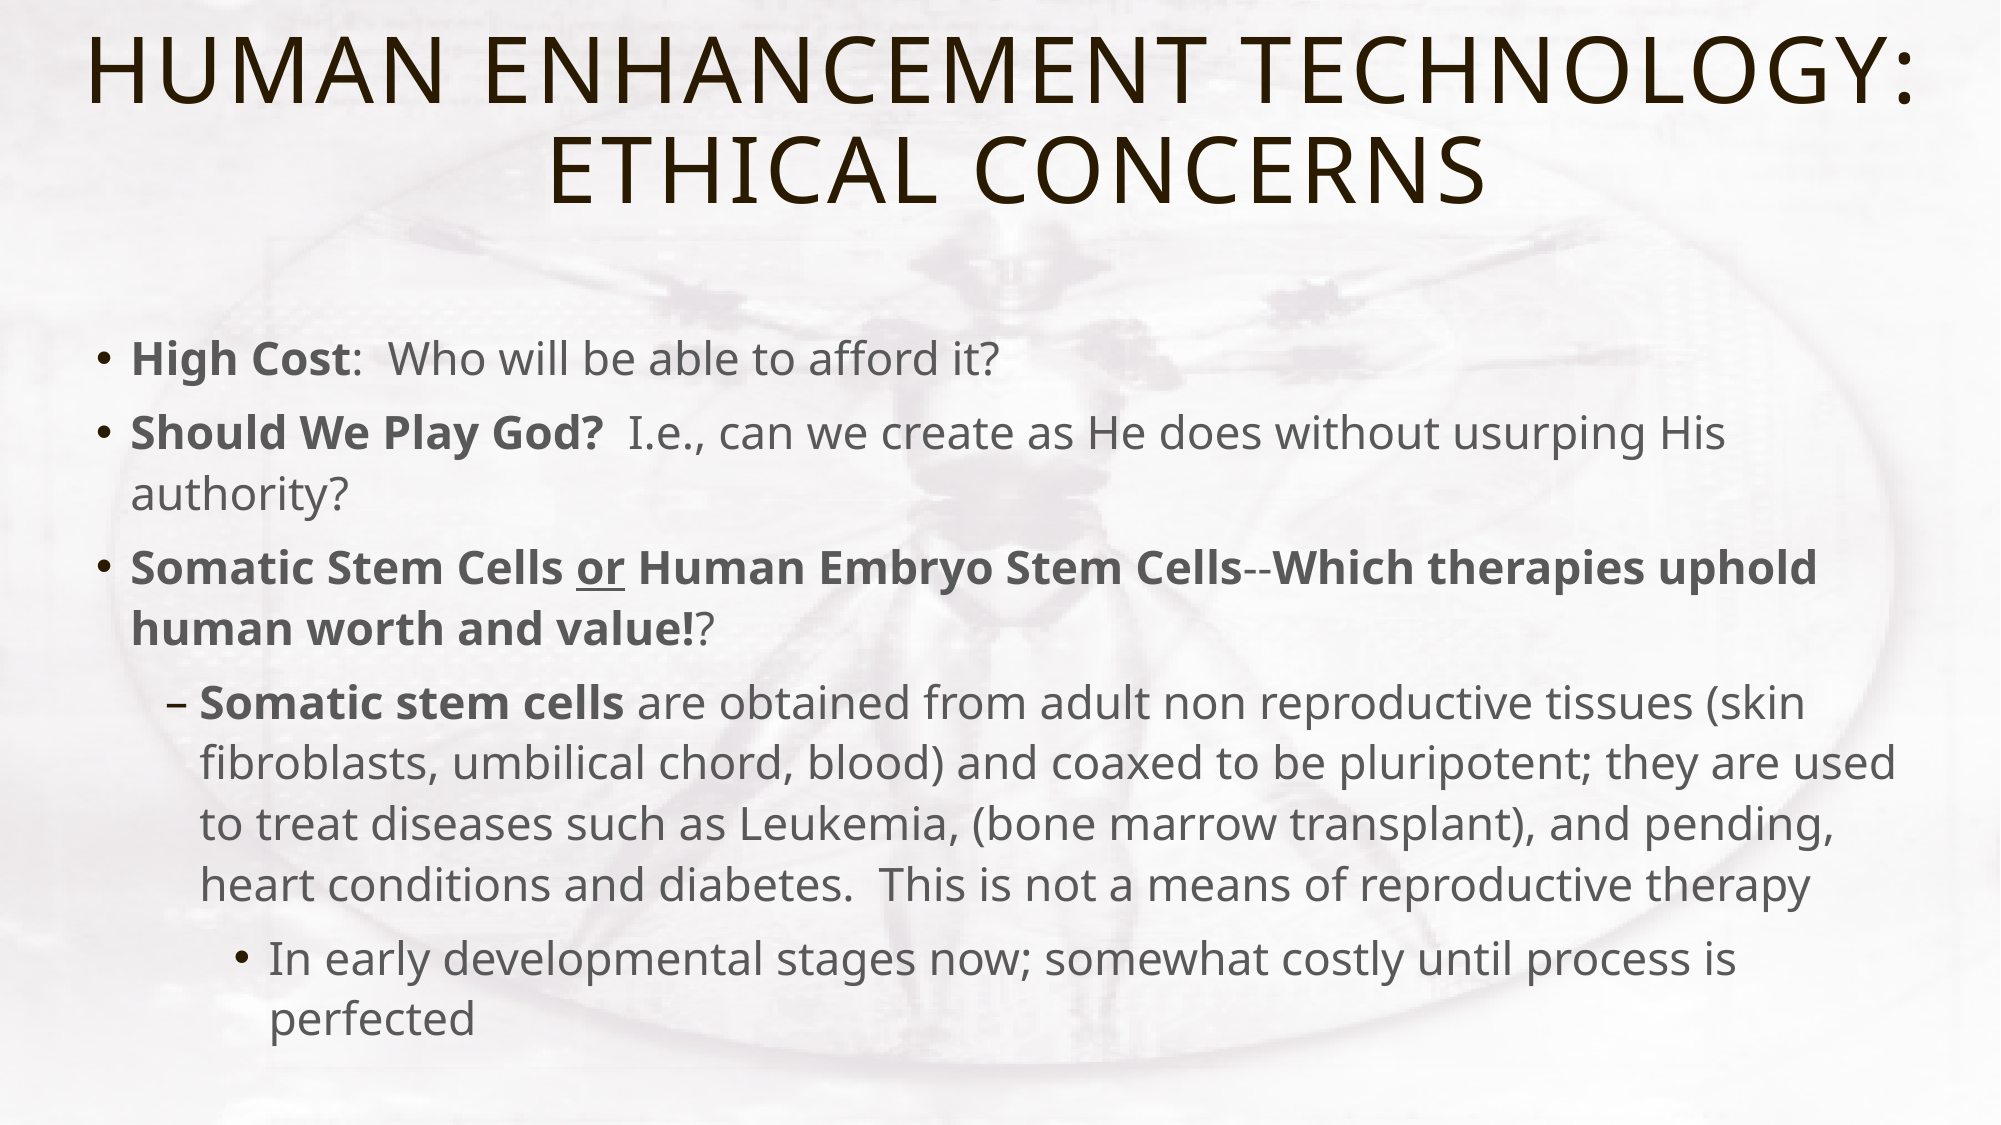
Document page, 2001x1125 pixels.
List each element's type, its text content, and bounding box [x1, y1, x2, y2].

list High Cost: Who will be able to afford it? Should We Play God? I.e., can we create as He does without usurping His authority? Somatic Stem Cells or Human Embryo Stem Cells--Which therapies uphold human worth and value!? Somatic stem cells are obtained from adult non reproductive tissues (skin fibroblasts, umbilical chord, blood) and coaxed to be pluripotent; they are used to treat diseases such as Leukemia, (bone marrow transplant), and pending, heart conditions and diabetes. This is not a means of reproductive therapy In early developmental stages now; somewhat costly until process is perfected [80, 316, 1934, 1067]
title Human enhancement technology: ethical concerns [50, 16, 1958, 293]
